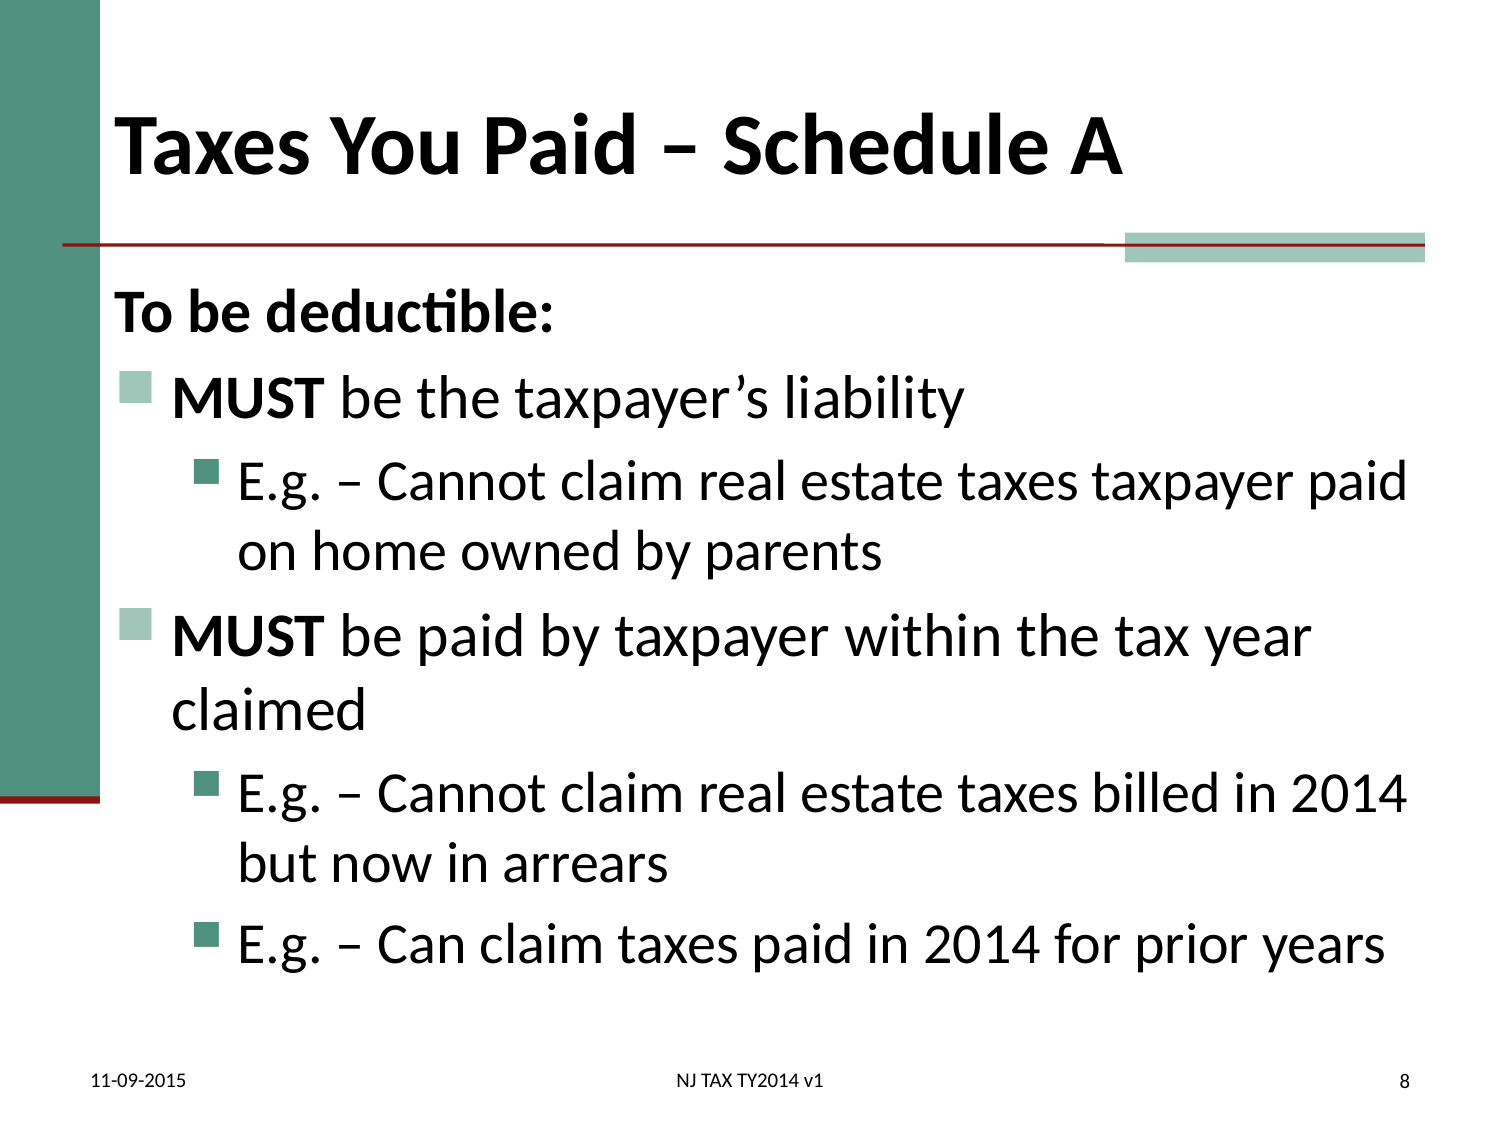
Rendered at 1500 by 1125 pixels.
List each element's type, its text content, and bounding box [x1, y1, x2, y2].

footer NJ TAX TY2014 v1 [496, 1050, 1004, 1100]
list To be deductible: MUST be the taxpayer’s liability E.g. – Cannot claim real estate taxes taxpayer paid on home owned by parents MUST be paid by taxpayer within the tax year claimed E.g. – Cannot claim real estate taxes billed in 2014 but now in arrears E.g. – Can claim taxes paid in 2014 for prior years [99, 262, 1425, 1038]
title Taxes You Paid – Schedule A [99, 45, 1425, 234]
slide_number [74, 1049, 401, 1100]
slide_number 8 [1112, 1049, 1426, 1101]
